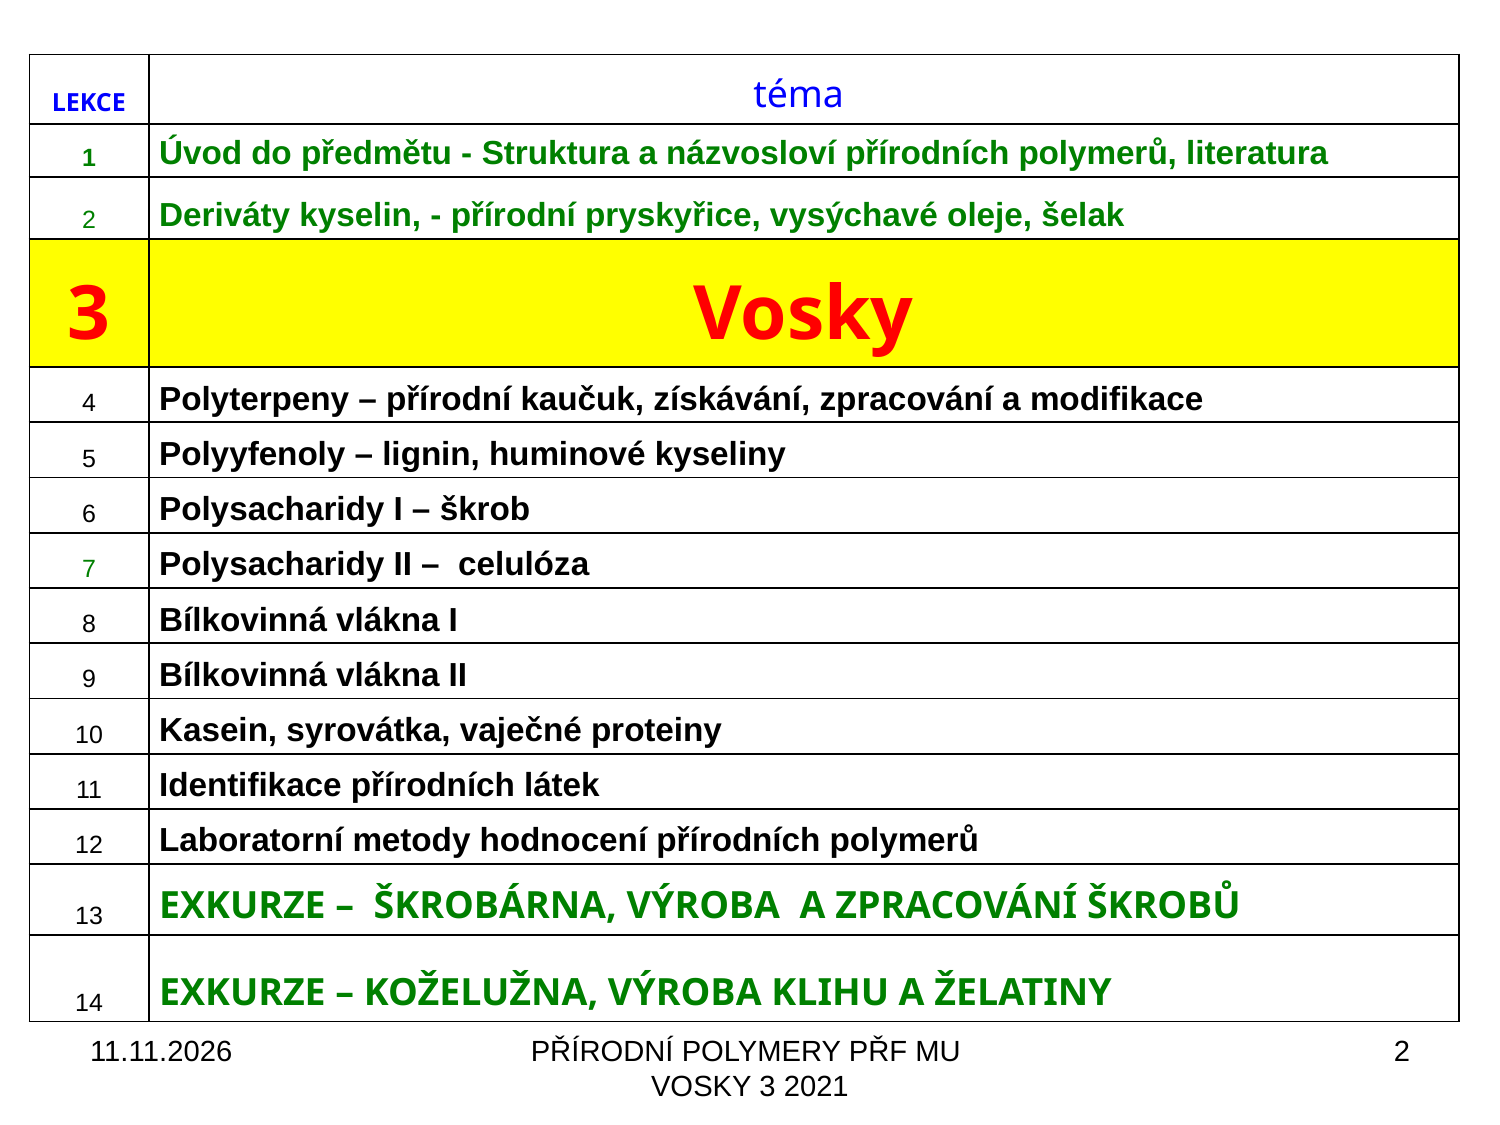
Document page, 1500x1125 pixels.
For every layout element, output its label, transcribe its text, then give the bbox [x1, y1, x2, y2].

table_cell 9 [30, 644, 148, 698]
table_cell Laboratorní metody hodnocení přírodních polymerů [150, 810, 1458, 863]
table_cell 5 [30, 423, 148, 477]
table_cell Vosky [150, 240, 1458, 366]
table_cell 14 [30, 936, 148, 1021]
table_header LEKCE [30, 55, 148, 123]
table_cell 12 [30, 810, 148, 863]
footer PŘÍRODNÍ POLYMERY PŘF MU VOSKY 3 2021 [512, 1024, 988, 1103]
table_cell Kasein, syrovátka, vaječné proteiny [150, 699, 1458, 753]
table_cell Polyterpeny – přírodní kaučuk, získávání, zpracování a modifikace [150, 368, 1458, 421]
table_cell 8 [30, 589, 148, 642]
table_cell 1 [30, 125, 148, 176]
slide_number 2 [1074, 1024, 1426, 1103]
table_cell Polysacharidy I – škrob [150, 478, 1458, 532]
table_cell 6 [30, 478, 148, 532]
table_cell Identifikace přírodních látek [150, 755, 1458, 808]
table_cell Polysacharidy II – celulóza [150, 534, 1458, 587]
table_cell 11 [30, 755, 148, 808]
table_cell Bílkovinná vlákna II [150, 644, 1458, 698]
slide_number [74, 1024, 426, 1103]
table_cell Úvod do předmětu - Struktura a názvosloví přírodních polymerů, literatura [150, 125, 1458, 176]
table_cell EXKURZE – KOŽELUŽNA, VÝROBA KLIHU A ŽELATINY [150, 936, 1458, 1021]
table_header téma [150, 55, 1458, 123]
table_cell Polyyfenoly – lignin, huminové kyseliny [150, 423, 1458, 477]
table_cell 7 [30, 534, 148, 587]
table_cell 13 [30, 865, 148, 934]
table_cell Bílkovinná vlákna I [150, 589, 1458, 642]
table_cell EXKURZE – ŠKROBÁRNA, VÝROBA A ZPRACOVÁNÍ ŠKROBŮ [150, 865, 1458, 934]
table_cell 4 [30, 368, 148, 421]
table_cell 10 [30, 699, 148, 753]
table_cell 3 [30, 240, 148, 366]
table_cell 2 [30, 178, 148, 238]
table_cell Deriváty kyselin, - přírodní pryskyřice, vysýchavé oleje, šelak [150, 178, 1458, 238]
